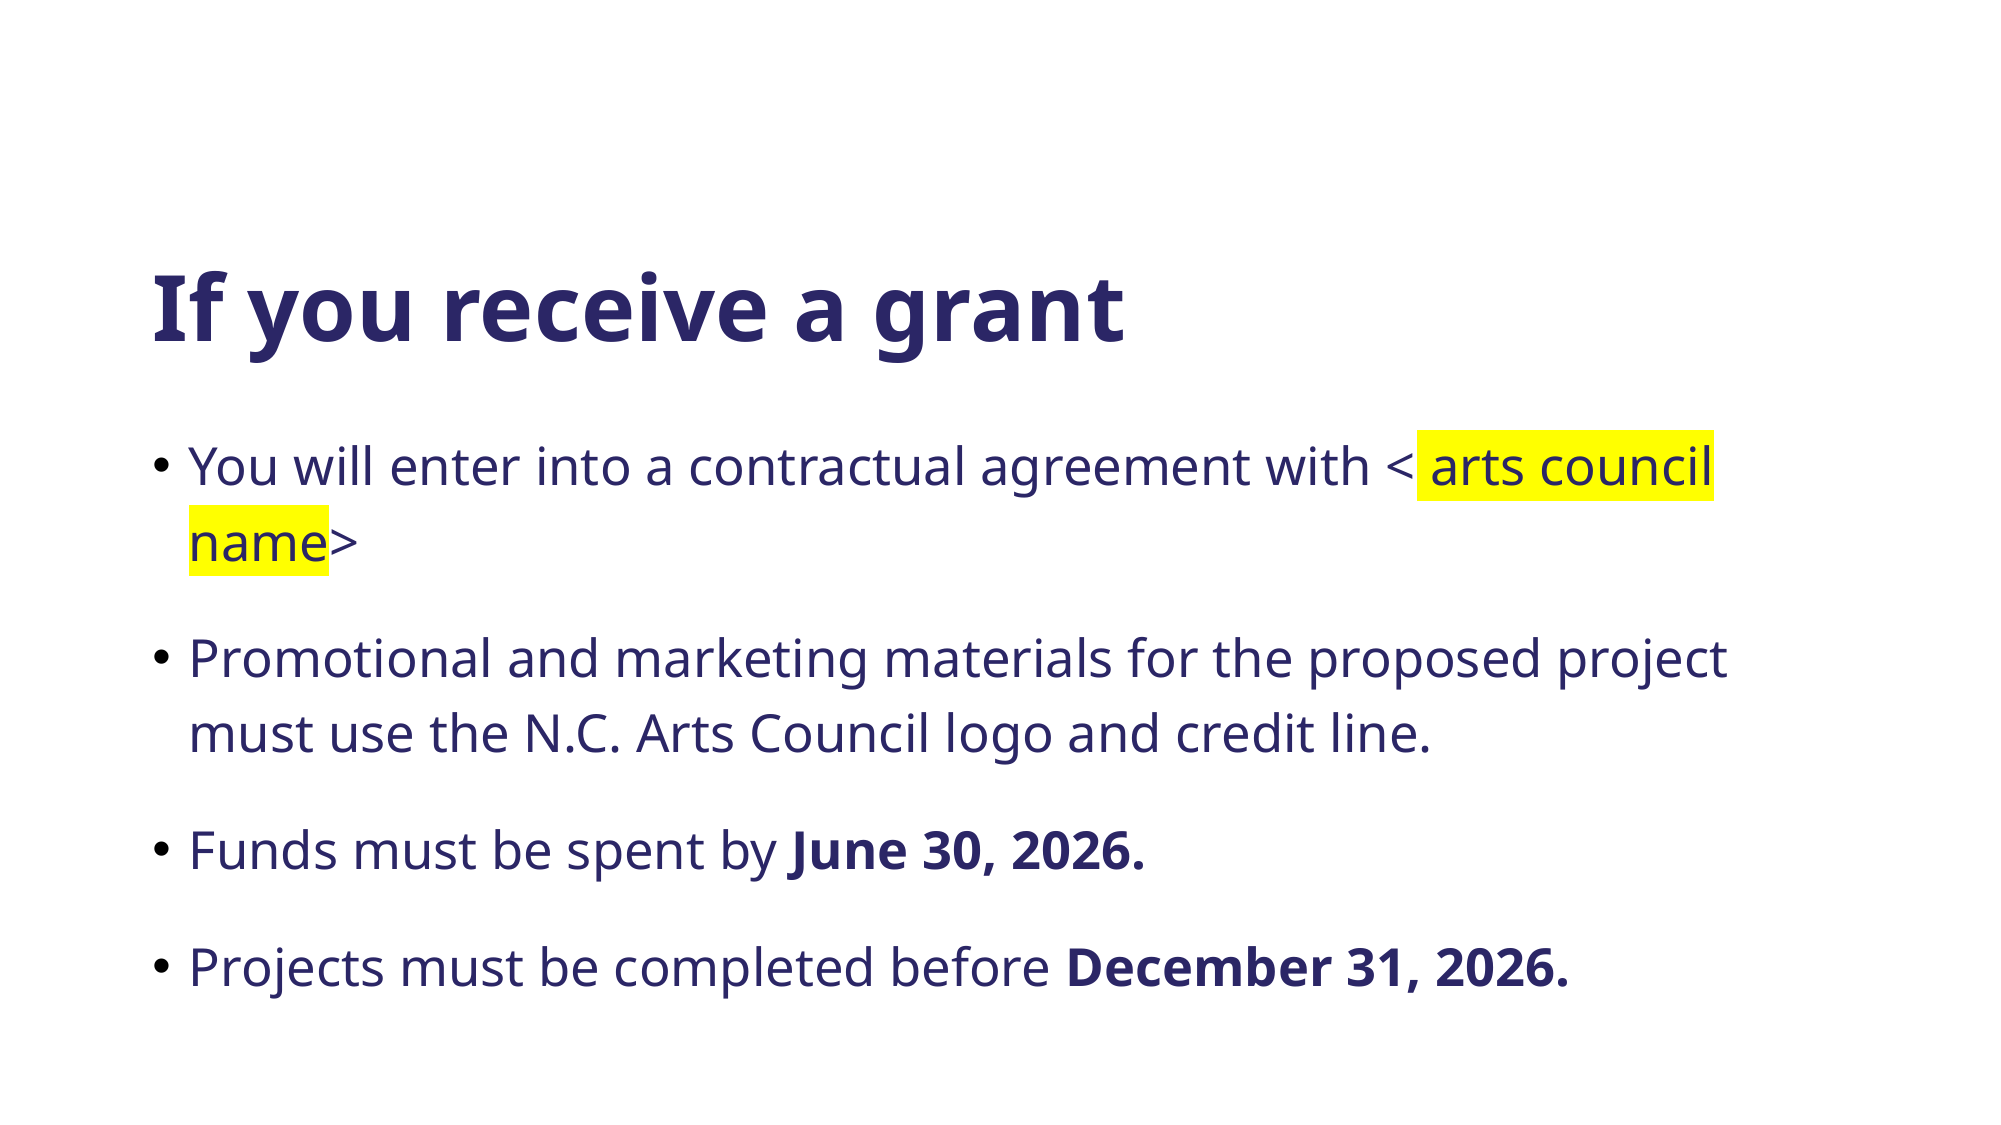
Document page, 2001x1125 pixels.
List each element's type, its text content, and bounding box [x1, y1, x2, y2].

list You will enter into a contractual agreement with < arts council name> Promotional and marketing materials for the proposed project must use the N.C. Arts Council logo and credit line. Funds must be spent by June 30, 2026. Projects must be completed before December 31, 2026. [137, 413, 1768, 1014]
title If you receive a grant [137, 149, 1768, 367]
